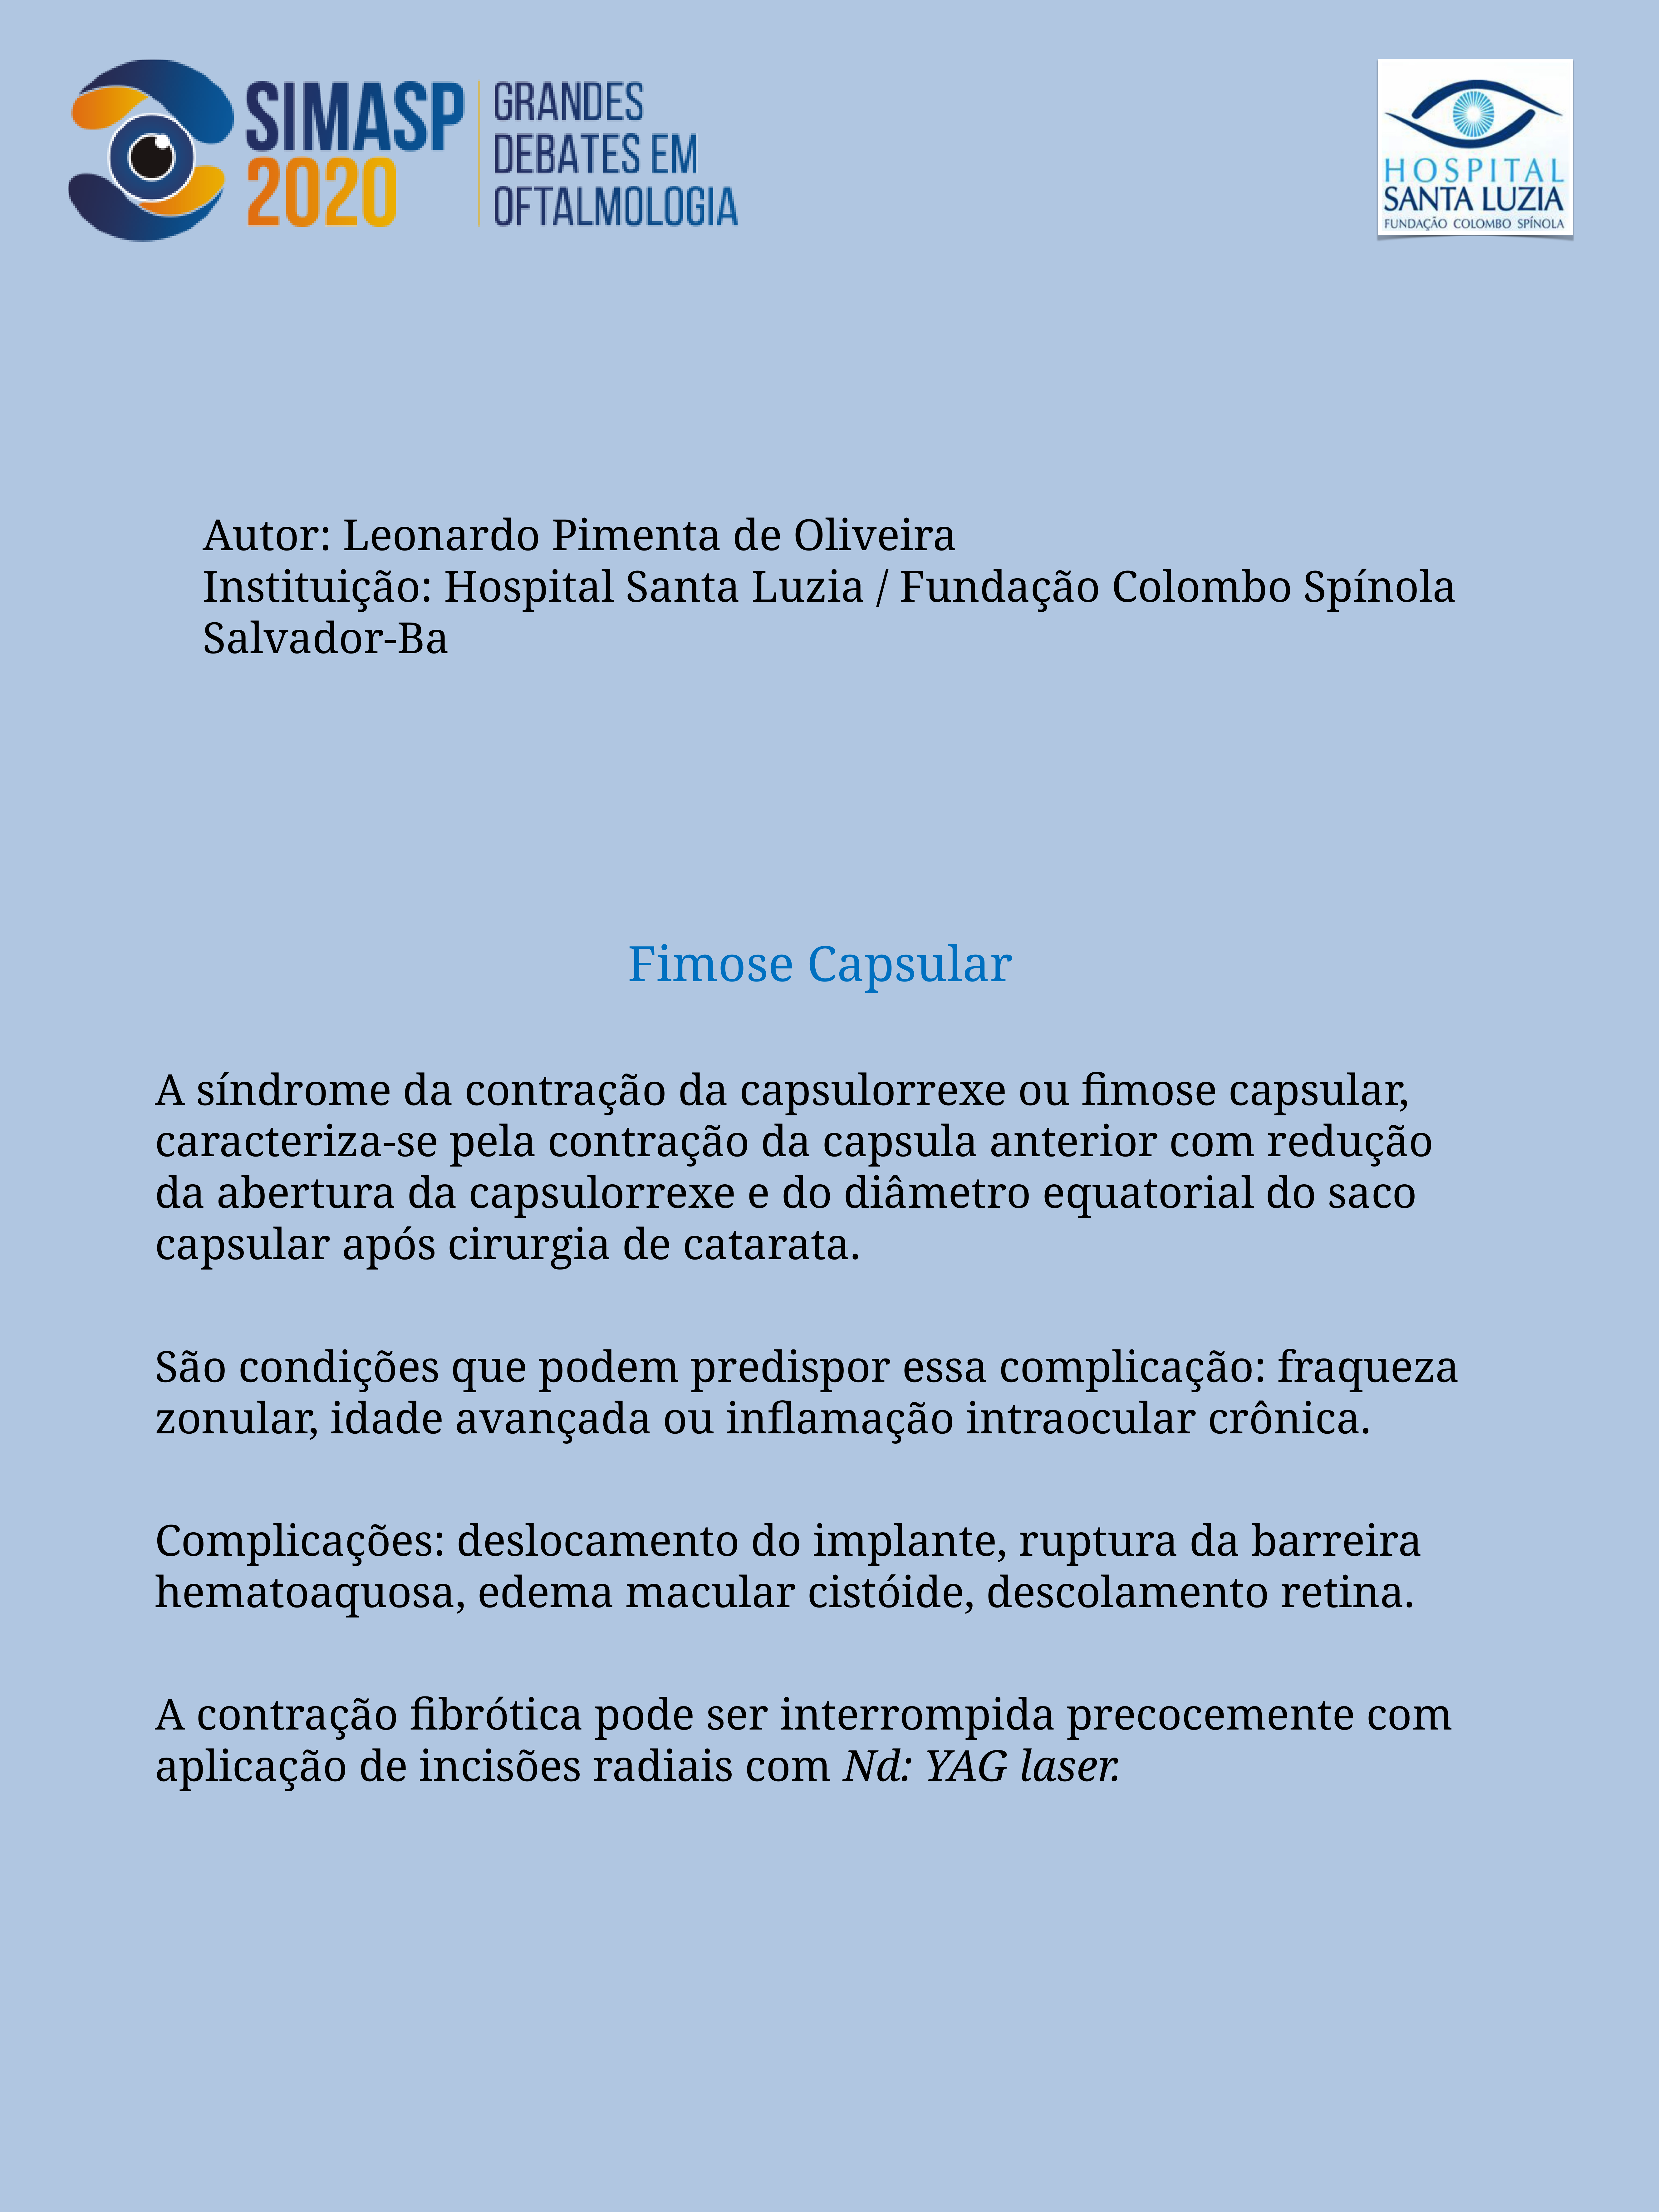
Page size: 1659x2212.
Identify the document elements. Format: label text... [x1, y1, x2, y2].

picture [67, 59, 739, 242]
list Fimose Capsular A síndrome da contração da capsulorrexe ou fimose capsular, caracteriza-se pela contração da capsula anterior com redução da abertura da capsulorrexe e do diâmetro equatorial do saco capsular após cirurgia de catarata. São condições que podem predispor essa complicação: fraqueza zonular, idade avançada ou inflamação intraocular crônica. Complicações: deslocamento do implante, ruptura da barreira hematoaquosa, edema macular cistóide, descolamento retina. A contração fibrótica pode ser interrompida precocemente com aplicação de incisões radiais com Nd: YAG laser. [144, 921, 1486, 1777]
title Autor: Leonardo Pimenta de Oliveira Instituição: Hospital Santa Luzia / Fundação Colombo Spínola Salvador-Ba [191, 490, 1571, 673]
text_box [1376, 59, 1574, 242]
